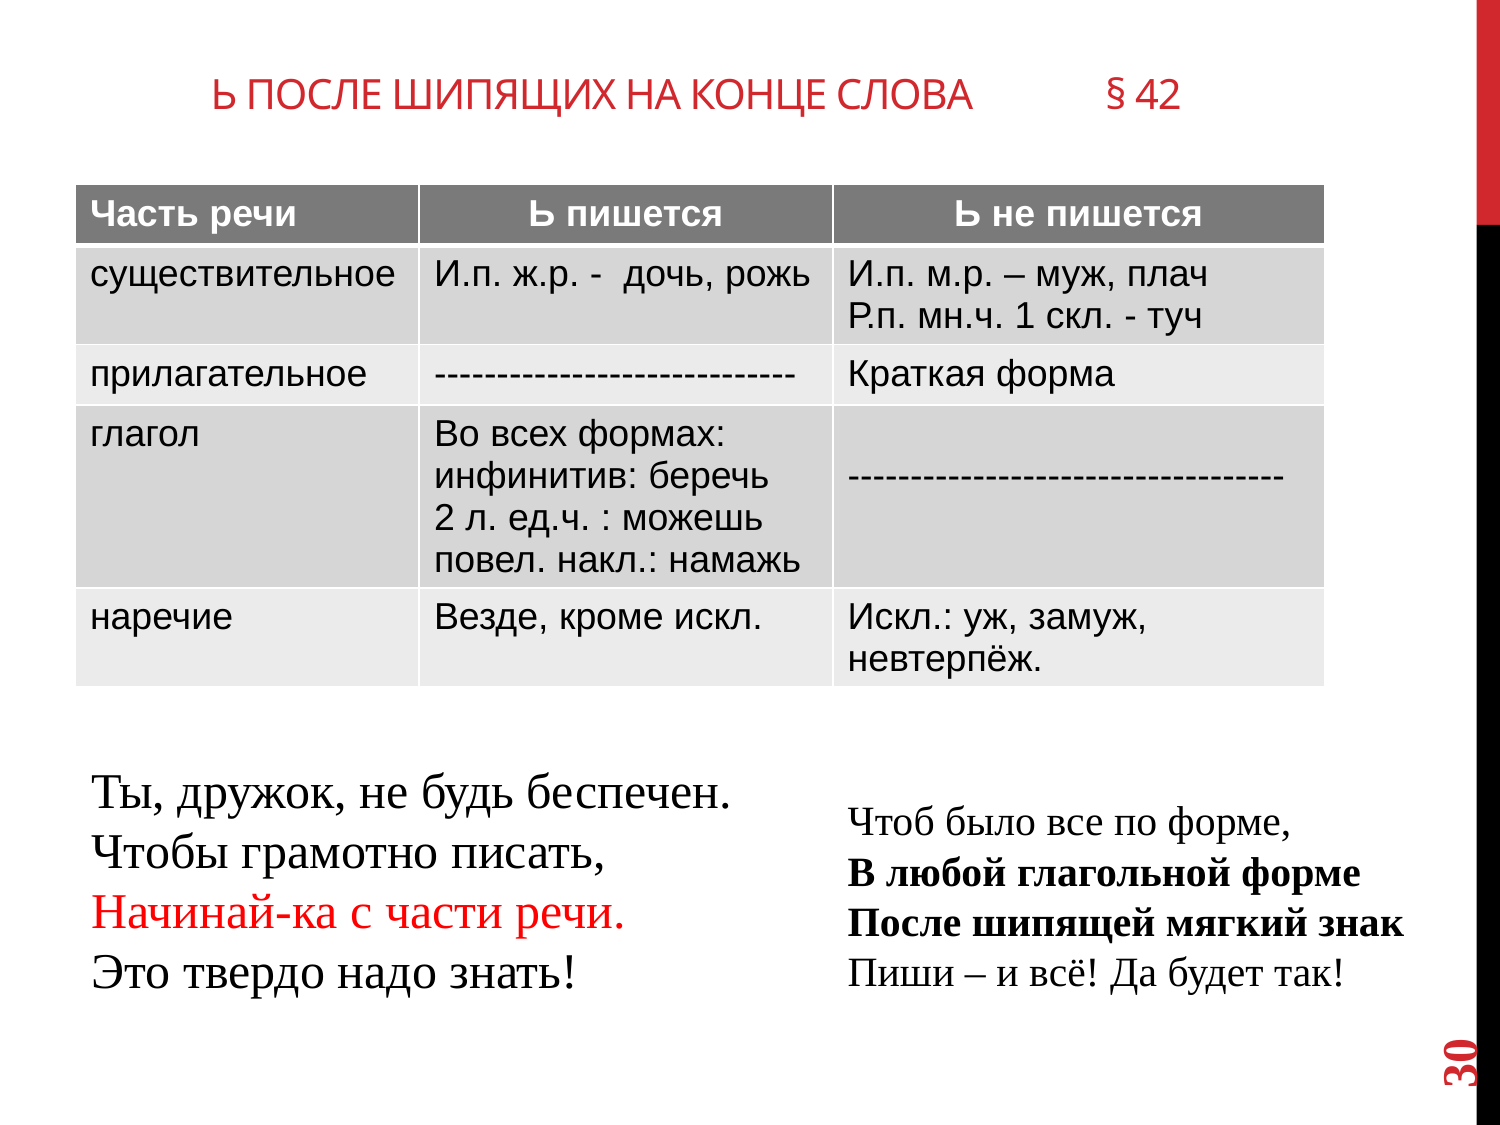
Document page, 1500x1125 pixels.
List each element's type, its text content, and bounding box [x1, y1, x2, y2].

table_cell прилагательное [76, 345, 418, 404]
table_header Ь пишется [420, 185, 832, 243]
table_cell И.п. м.р. – муж, плач Р.п. мн.ч. 1 скл. - туч [834, 248, 1324, 344]
slide_number 30 [1427, 887, 1488, 1104]
table_cell глагол [76, 406, 418, 587]
table_cell Искл.: уж, замуж, невтерпёж. [834, 589, 1324, 686]
table_cell Краткая форма [834, 345, 1324, 404]
table_cell ----------------------------------- [834, 406, 1324, 587]
table_cell Во всех формах: инфинитив: беречь 2 л. ед.ч. : можешь повел. накл.: намажь [420, 406, 832, 587]
table_header Часть речи [76, 185, 418, 243]
table_header Ь не пишется [834, 185, 1324, 243]
table_cell Везде, кроме искл. [420, 589, 832, 686]
table_cell И.п. ж.р. - дочь, рожь [420, 248, 832, 344]
table_cell ----------------------------- [420, 345, 832, 404]
table_cell наречие [76, 589, 418, 686]
title Ь после шипящих на конце слова § 42 [75, 25, 1317, 126]
text_box Чтоб было все по форме, В любой глагольной форме После шипящей мягкий знак Пиши – и всё! Да будет так! [832, 786, 1447, 1002]
table_cell существительное [76, 248, 418, 344]
text_box Ты, дружок, не будь беспечен. Чтобы грамотно писать, Начинай-ка с части речи. Это твердо надо знать! [76, 751, 750, 1007]
